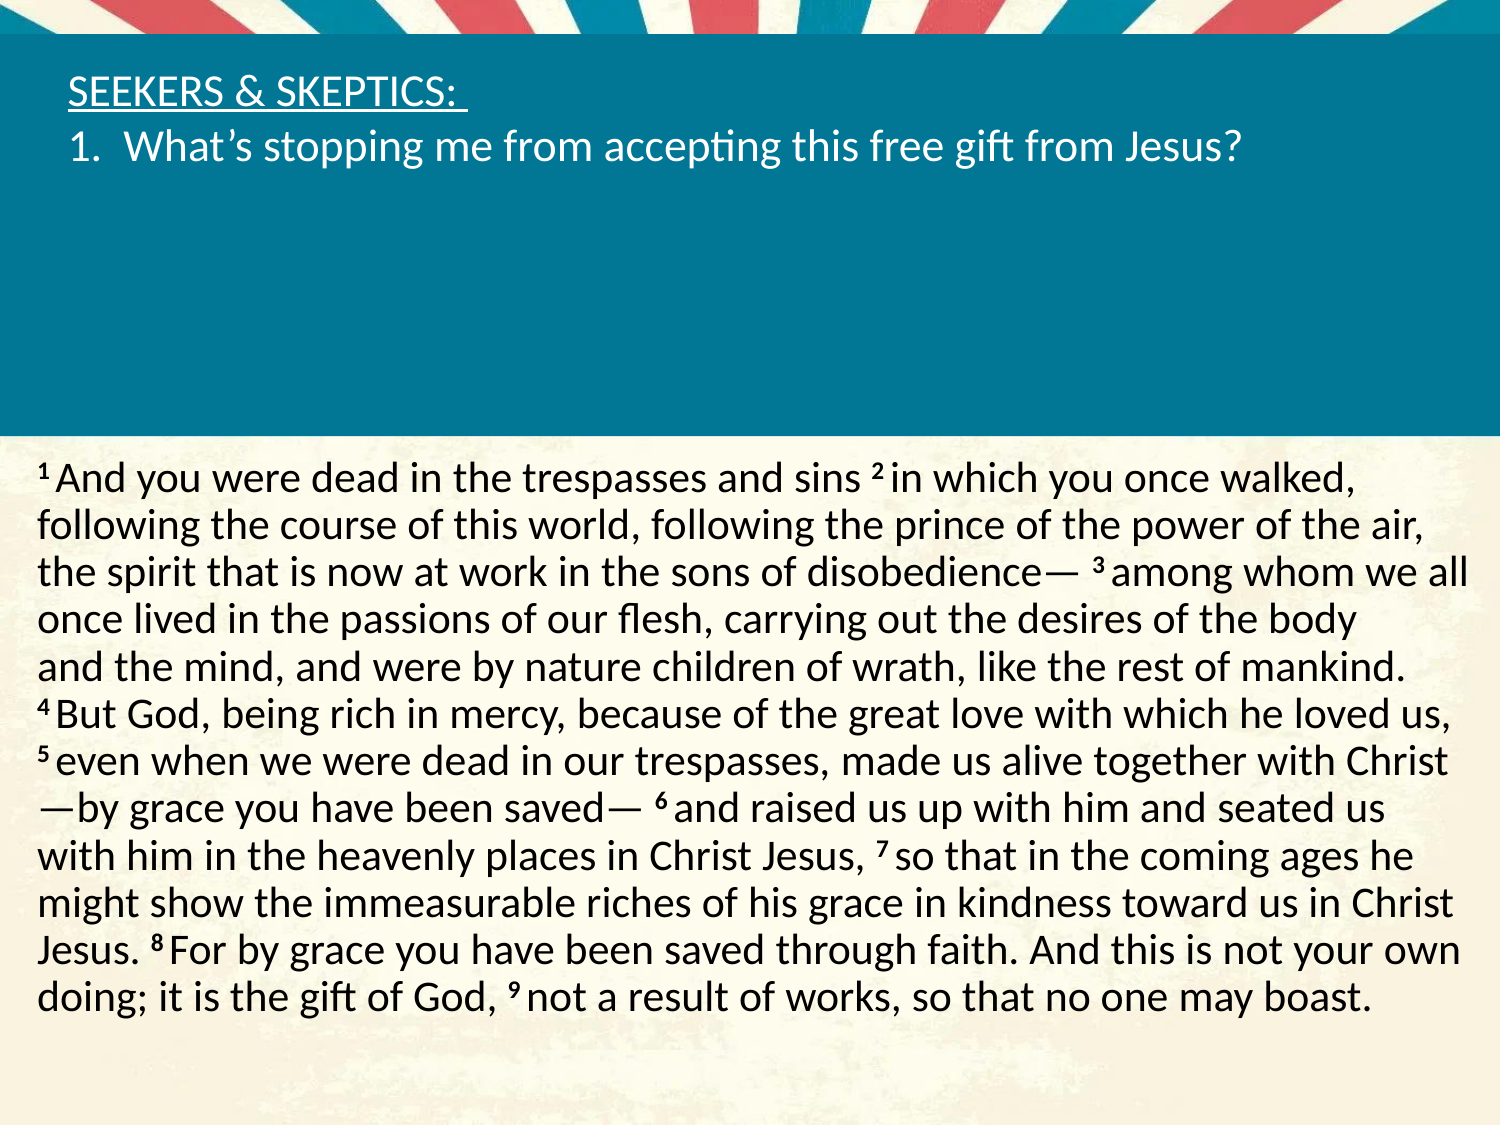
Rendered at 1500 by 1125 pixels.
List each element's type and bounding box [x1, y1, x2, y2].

list [0, 0, 1500, 1125]
